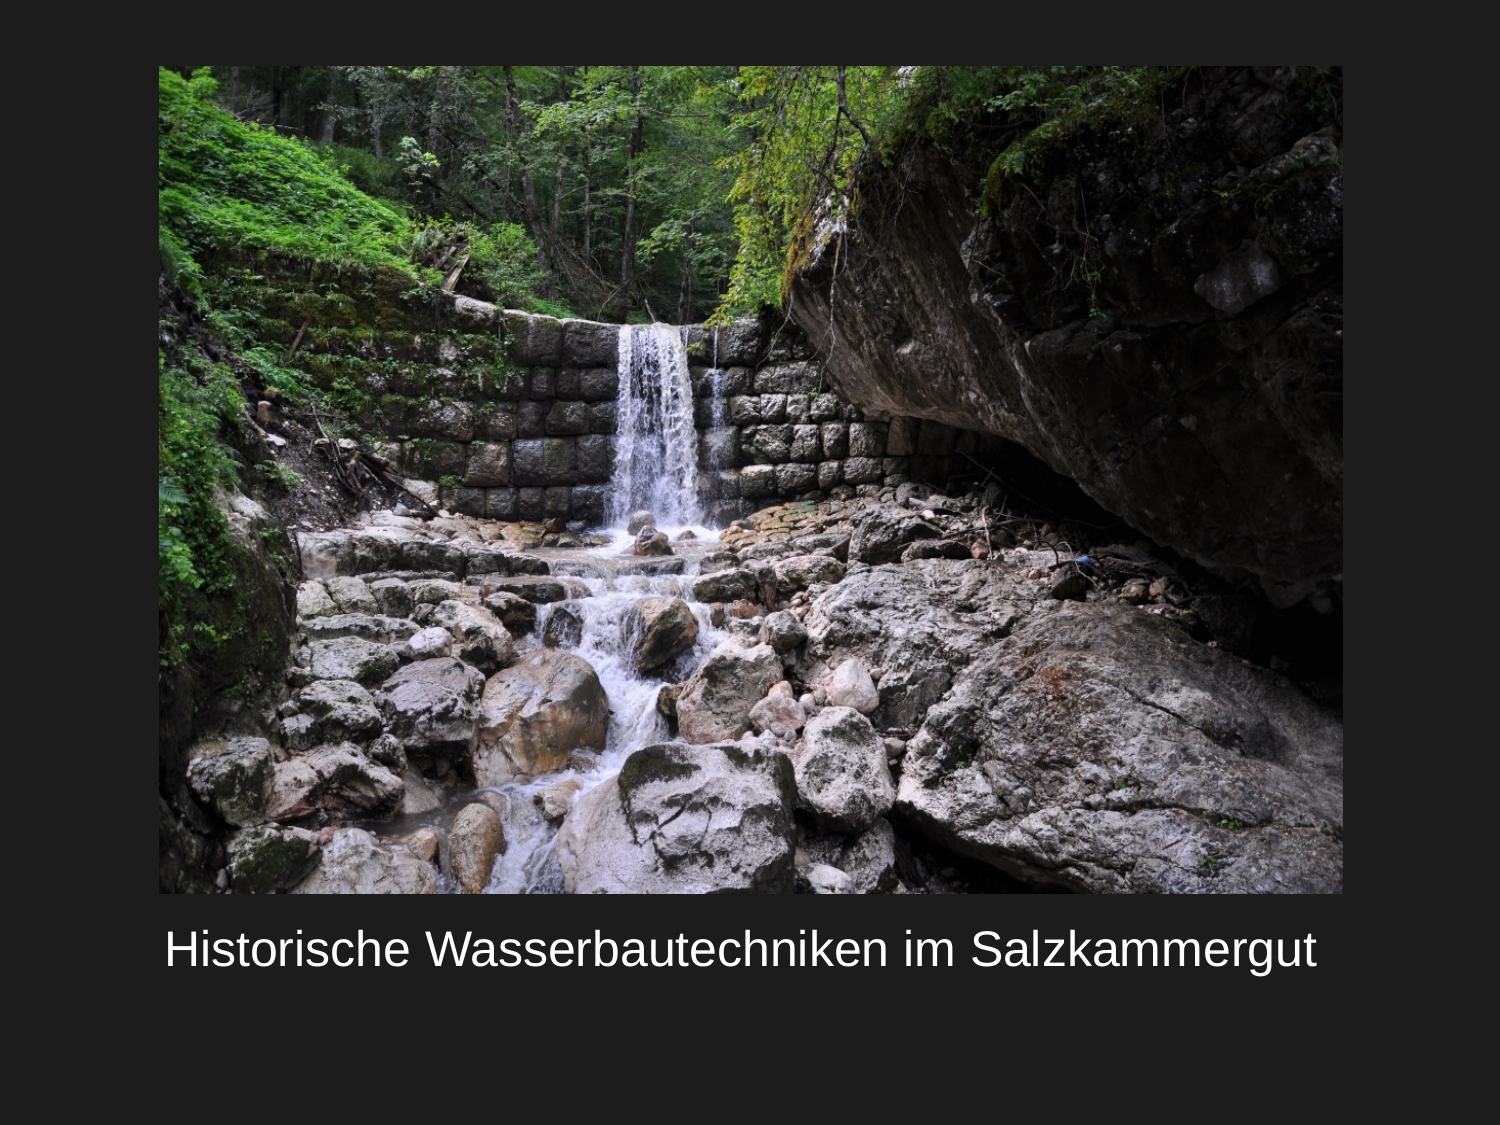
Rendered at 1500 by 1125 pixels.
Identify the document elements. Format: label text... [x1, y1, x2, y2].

title Historische Wasserbautechniken im Salzkammergut [100, 810, 1382, 1083]
picture [159, 66, 1343, 894]
